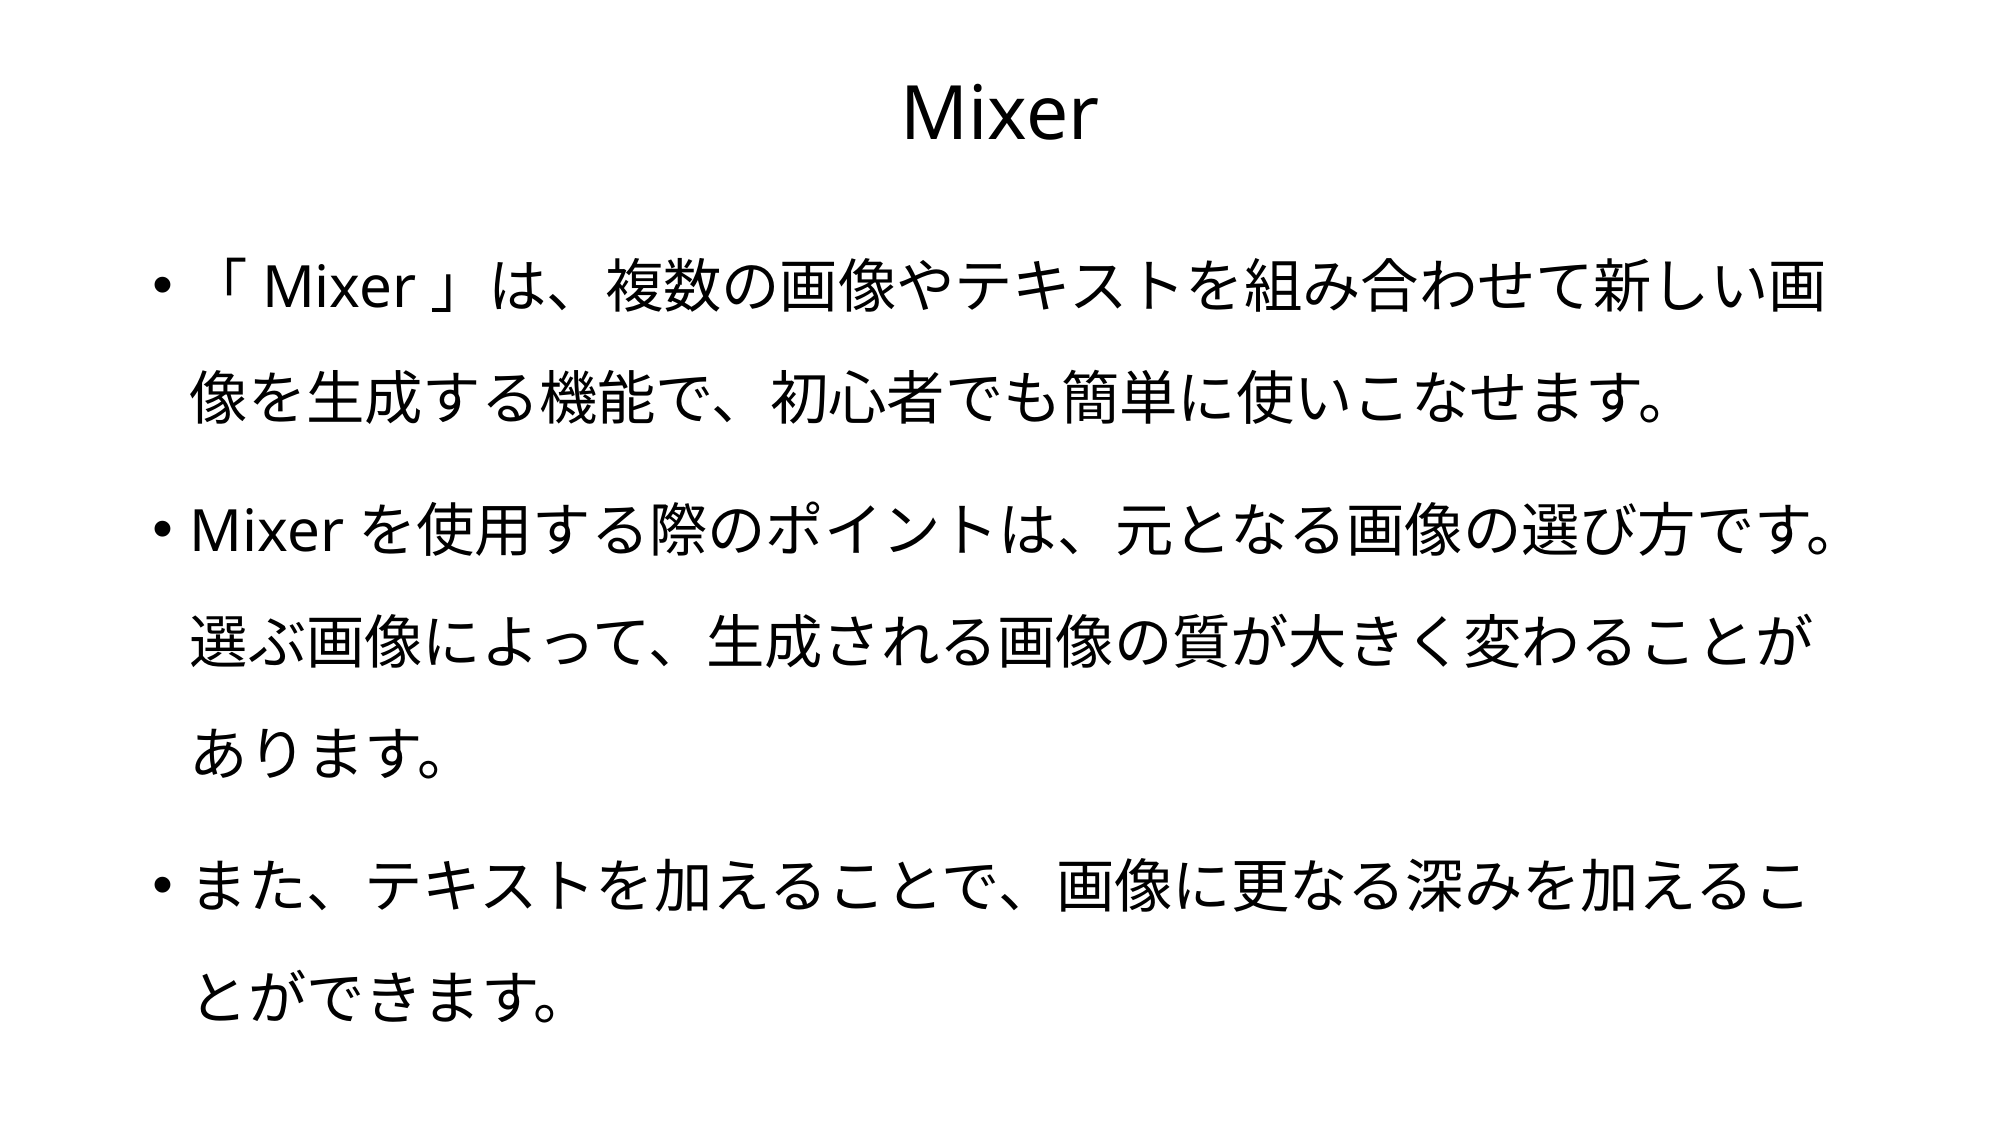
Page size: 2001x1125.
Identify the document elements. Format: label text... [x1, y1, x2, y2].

title Mixer [137, 59, 1863, 172]
list 「Mixer」は、複数の画像やテキストを組み合わせて新しい画像を生成する機能で、初心者でも簡単に使いこなせます。 Mixerを使用する際のポイントは、元となる画像の選び方です。選ぶ画像によって、生成される画像の質が大きく変わることがあります。 また、テキストを加えることで、画像に更なる深みを加えることができます。 [137, 200, 1863, 1066]
